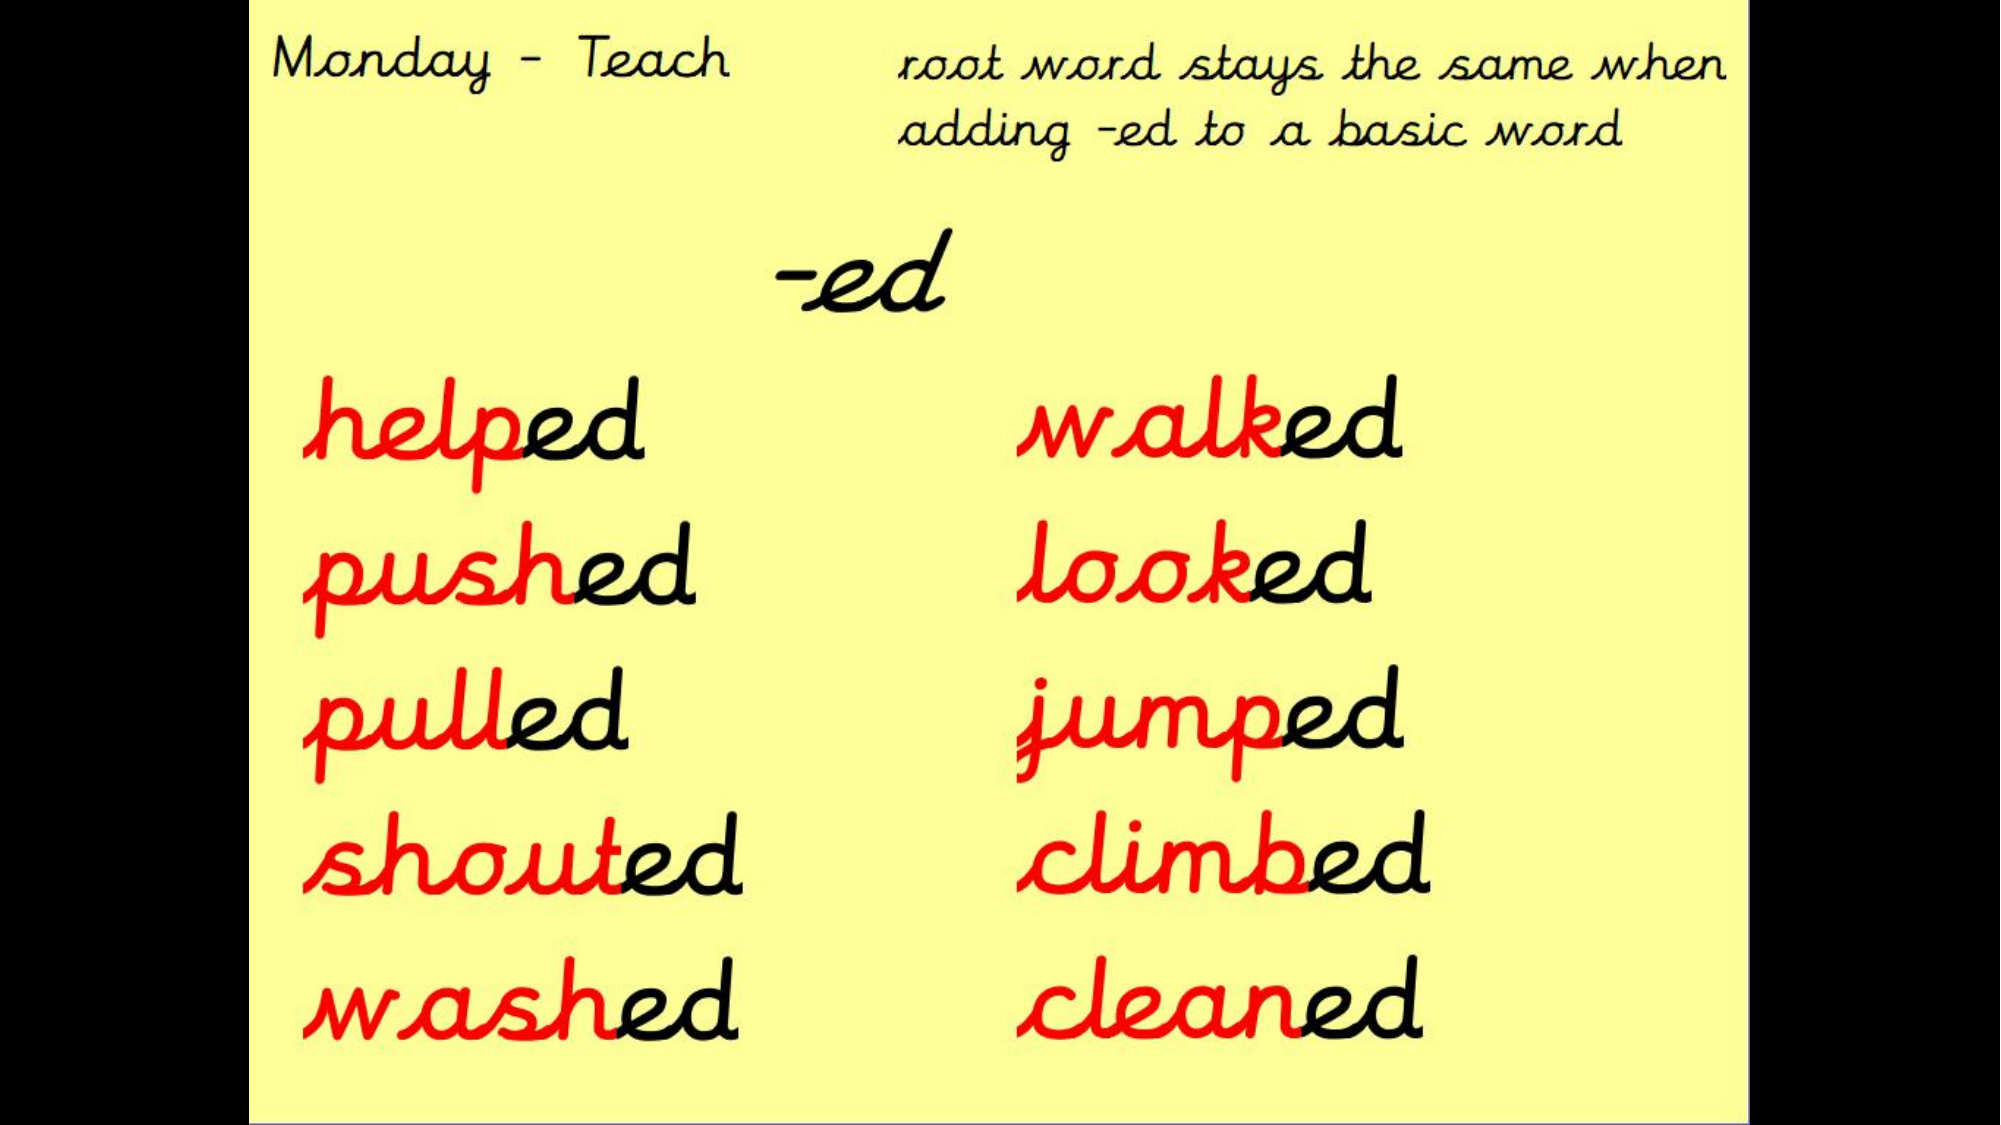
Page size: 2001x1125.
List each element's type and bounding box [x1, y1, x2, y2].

picture [249, 0, 1750, 1125]
